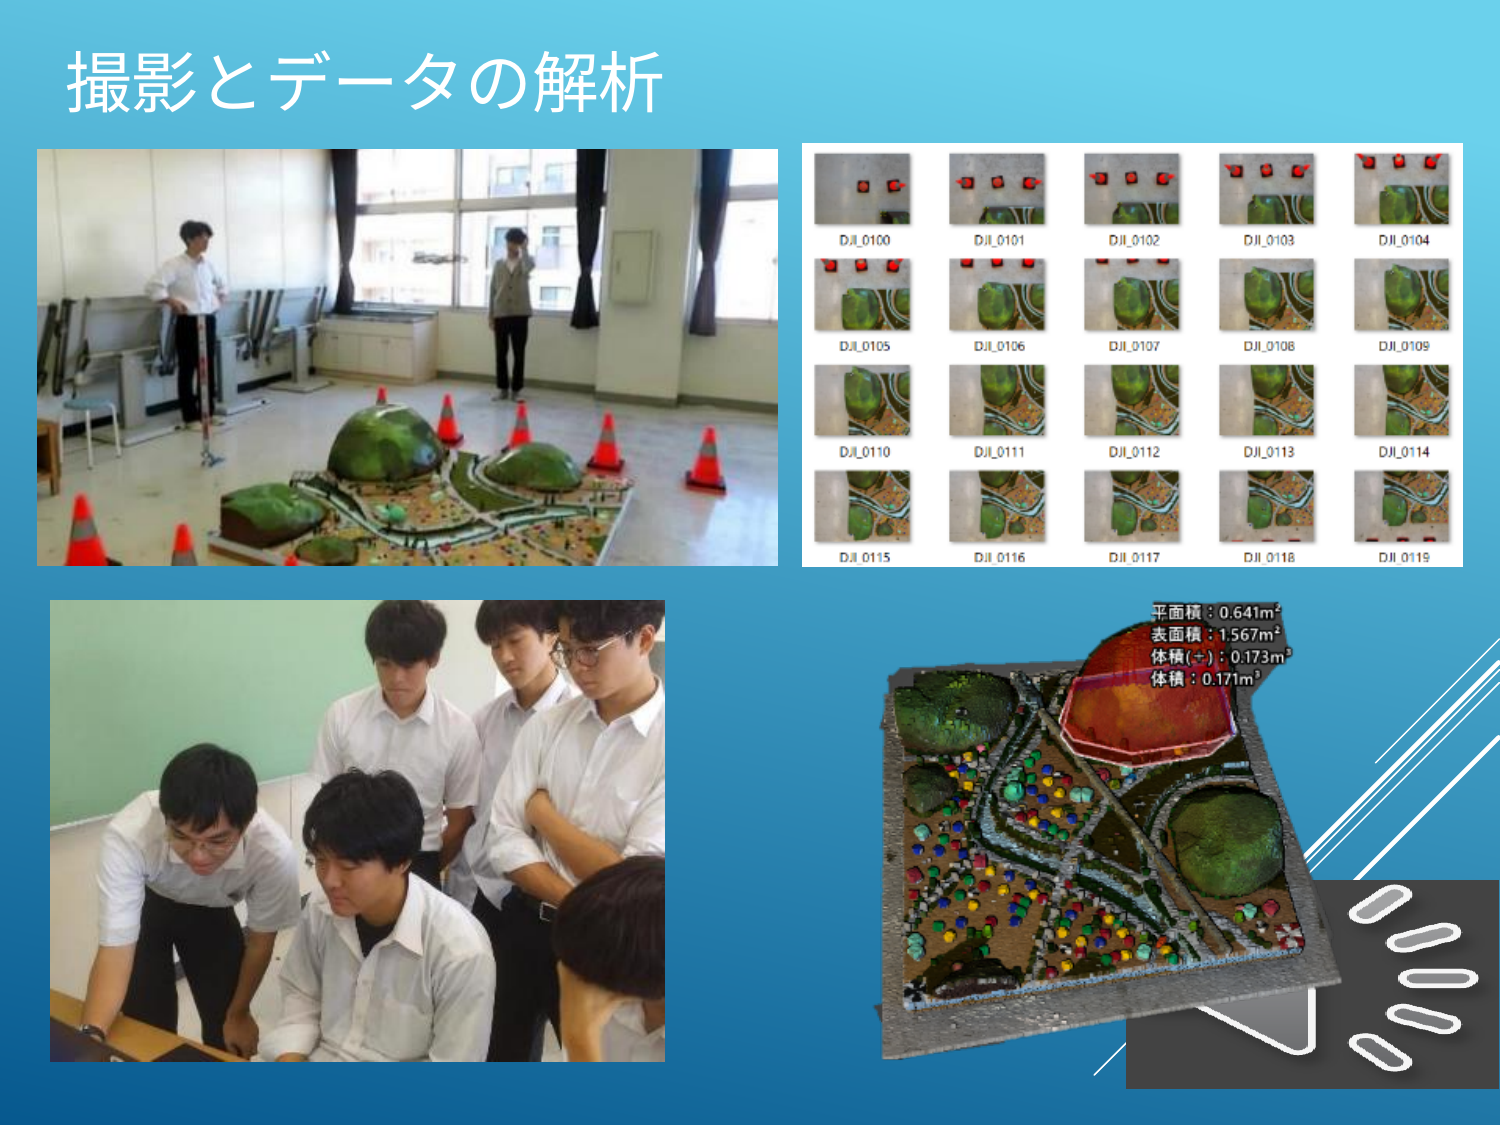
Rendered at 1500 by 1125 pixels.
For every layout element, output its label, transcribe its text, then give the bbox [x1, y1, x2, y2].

text_box 撮影とデータの解析 [50, 42, 711, 126]
picture [50, 600, 665, 1062]
picture [37, 143, 1500, 1096]
